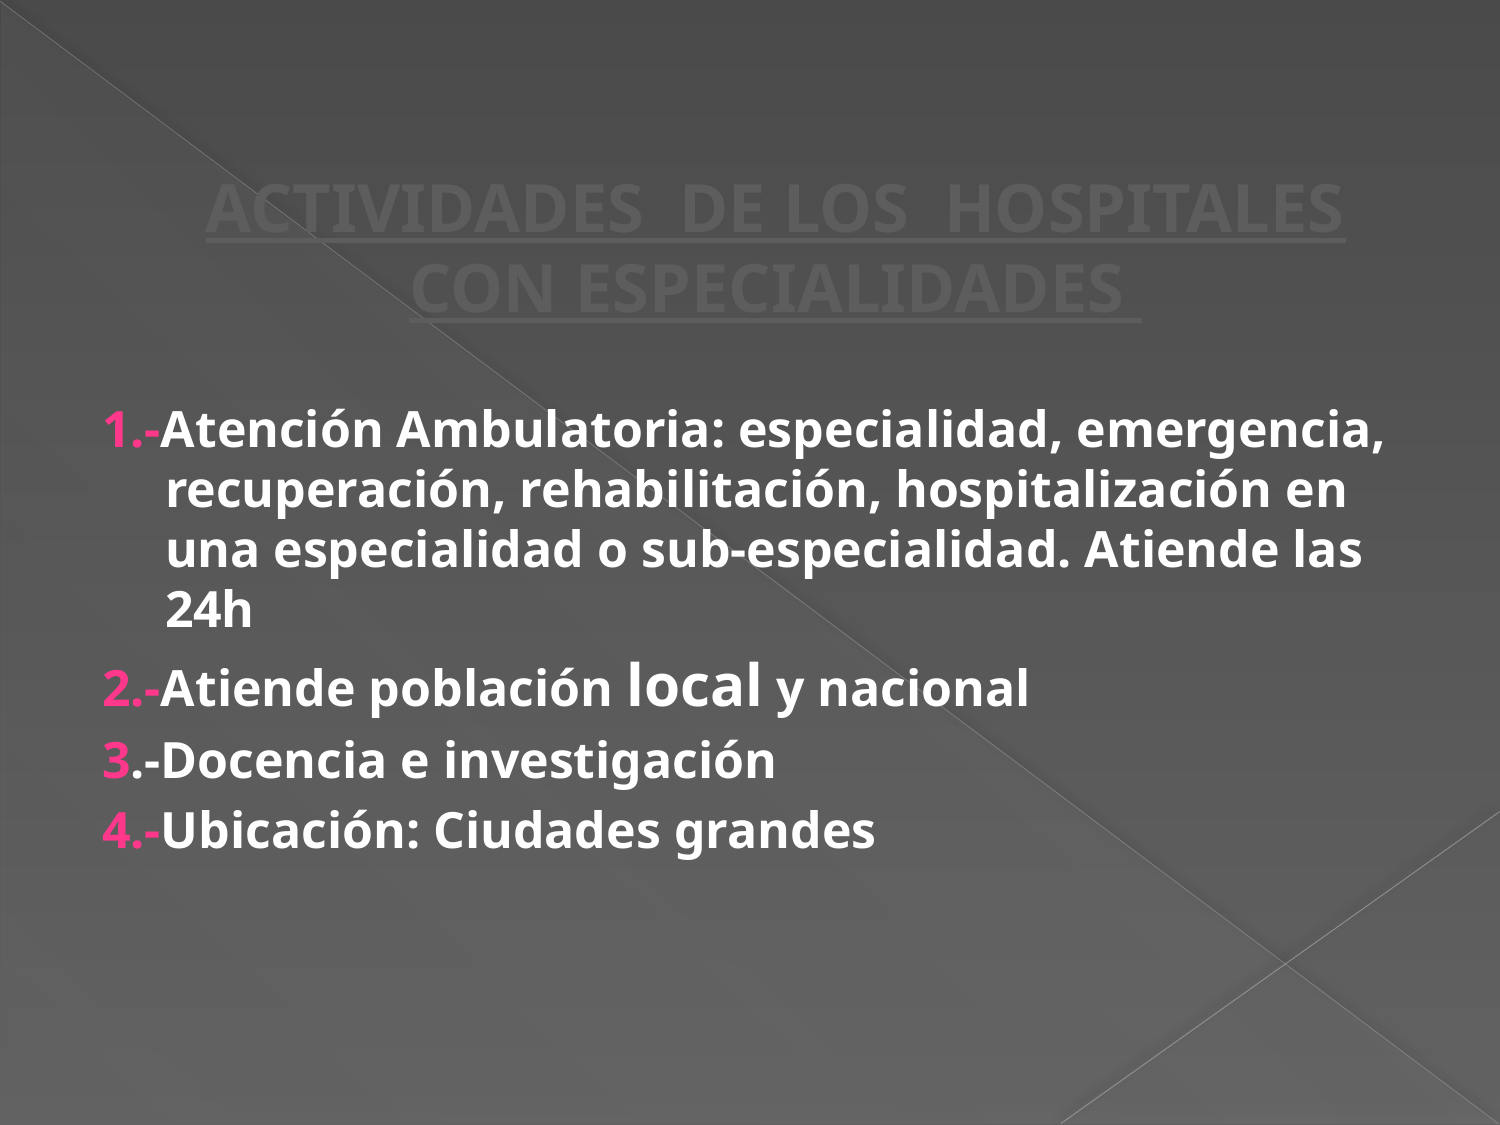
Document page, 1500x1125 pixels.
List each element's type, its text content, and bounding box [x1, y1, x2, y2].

title ACTIVIDADES DE LOS HOSPITALES CON ESPECIALIDADES [82, 117, 1390, 375]
list 1.-Atención Ambulatoria: especialidad, emergencia, recuperación, rehabilitación, hospitalización en una especialidad o sub-especialidad. Atiende las 24h 2.-Atiende población local y nacional 3.-Docencia e investigación 4.-Ubicación: Ciudades grandes [76, 389, 1424, 1125]
